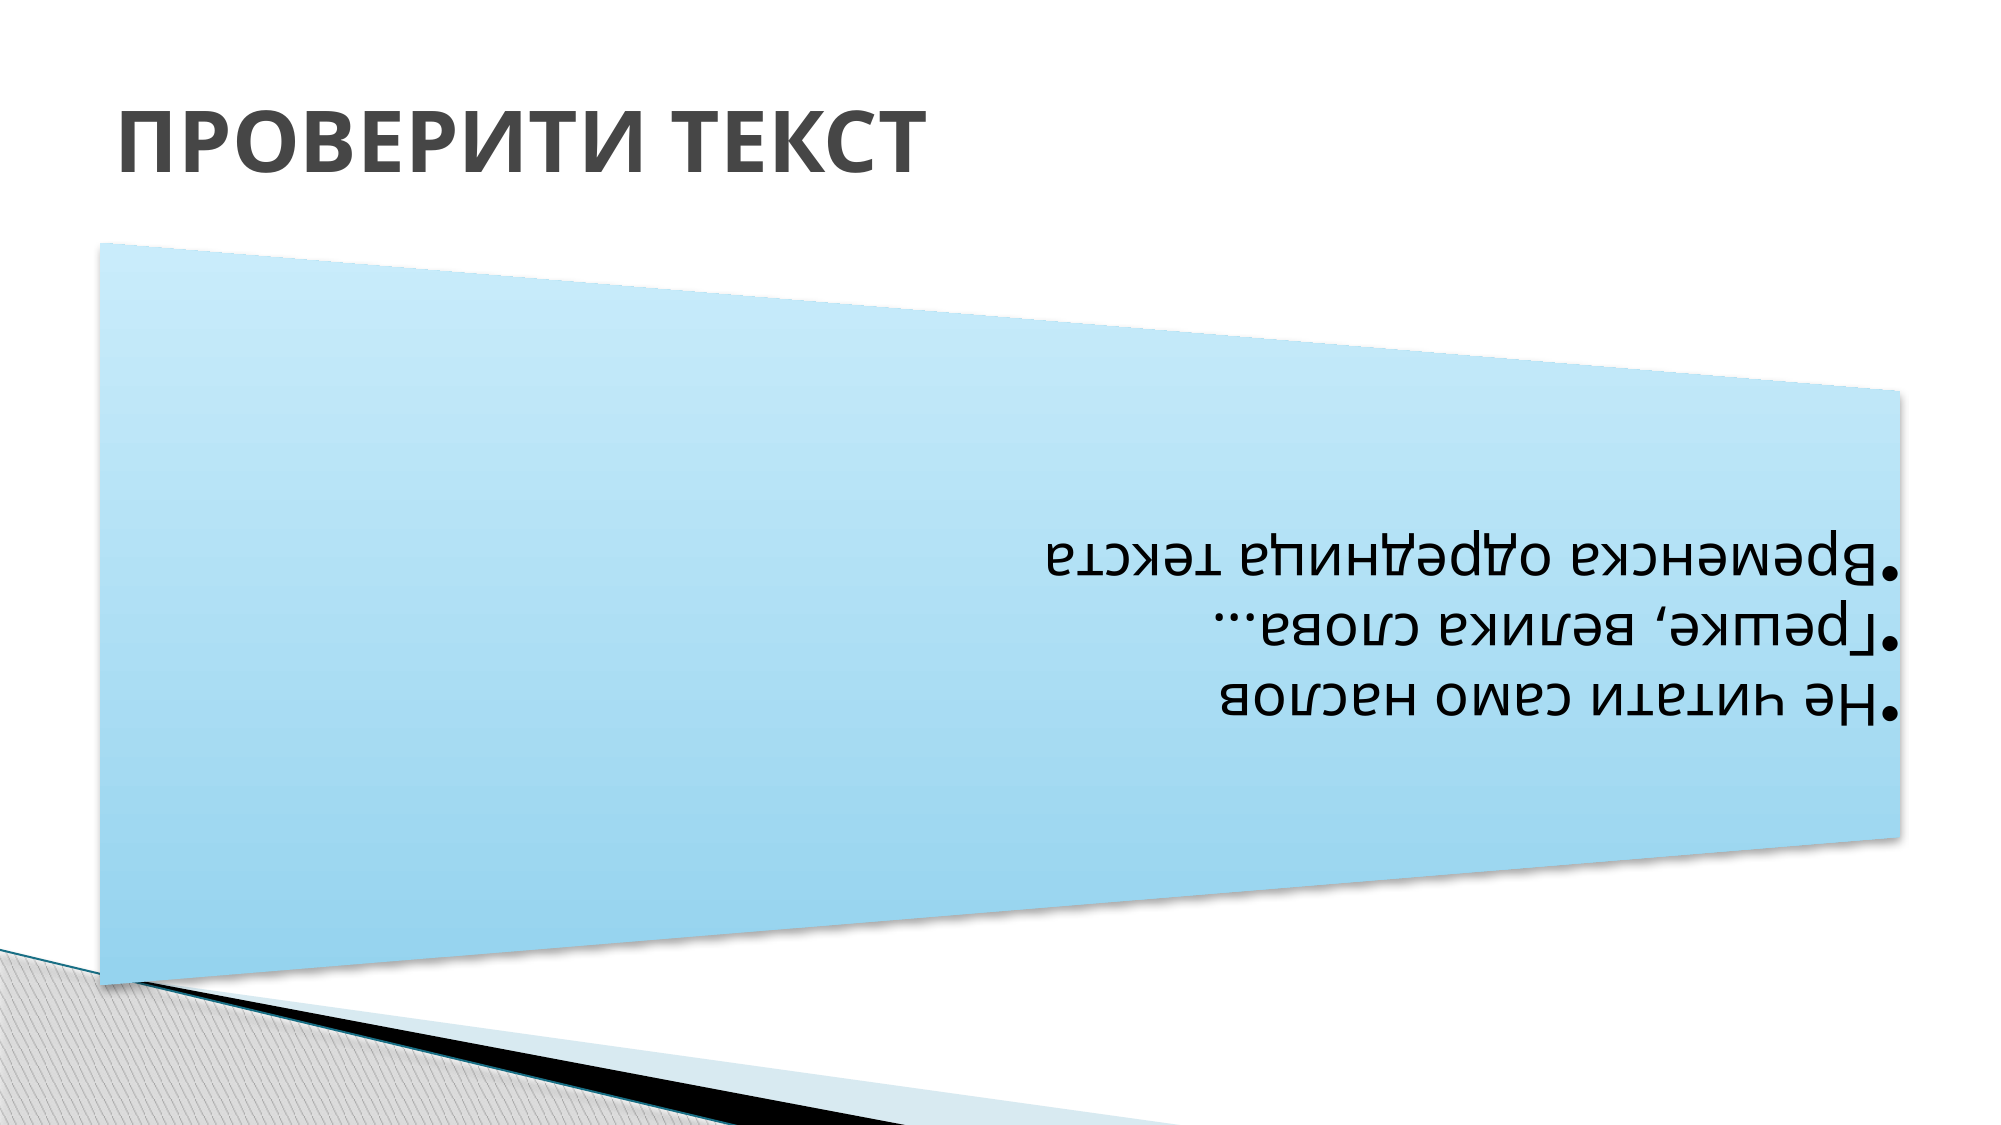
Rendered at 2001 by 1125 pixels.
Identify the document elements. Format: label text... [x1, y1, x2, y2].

title ПРОВЕРИТИ ТЕКСТ [99, 45, 1900, 233]
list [99, 242, 1901, 986]
